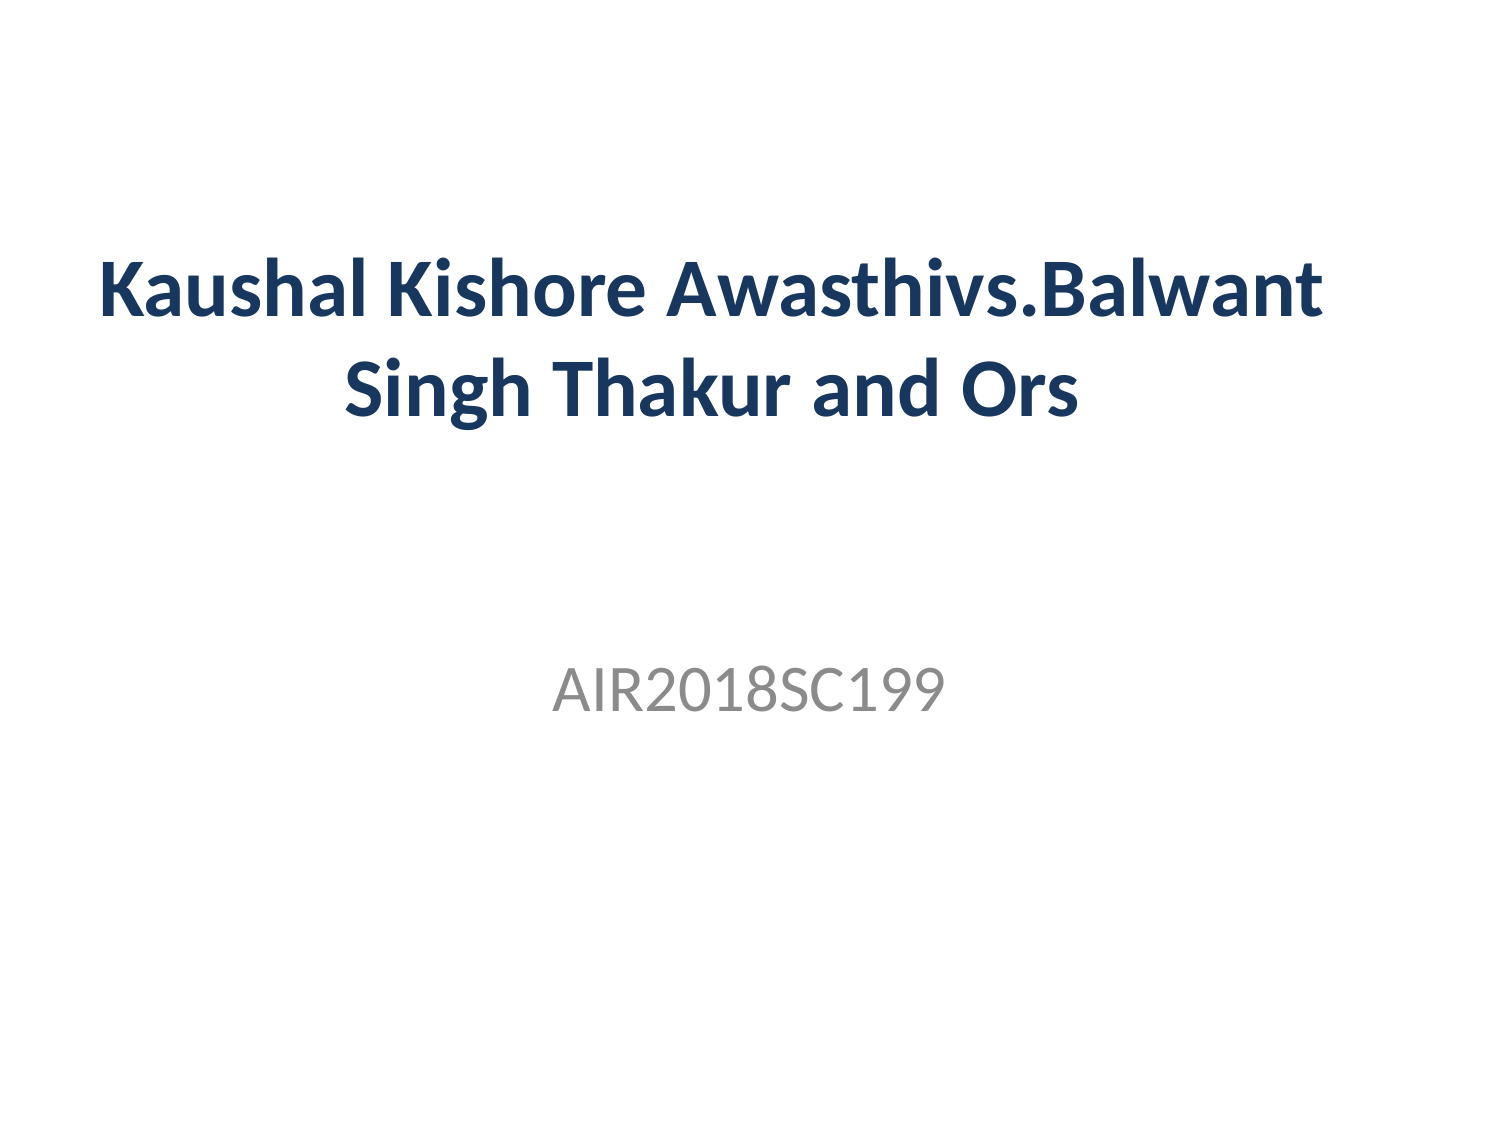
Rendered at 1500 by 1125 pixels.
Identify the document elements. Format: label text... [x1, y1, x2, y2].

title Kaushal Kishore Awasthivs.Balwant Singh Thakur and Ors [75, 212, 1350, 454]
subtitle AIR2018SC199 [225, 637, 1275, 925]
